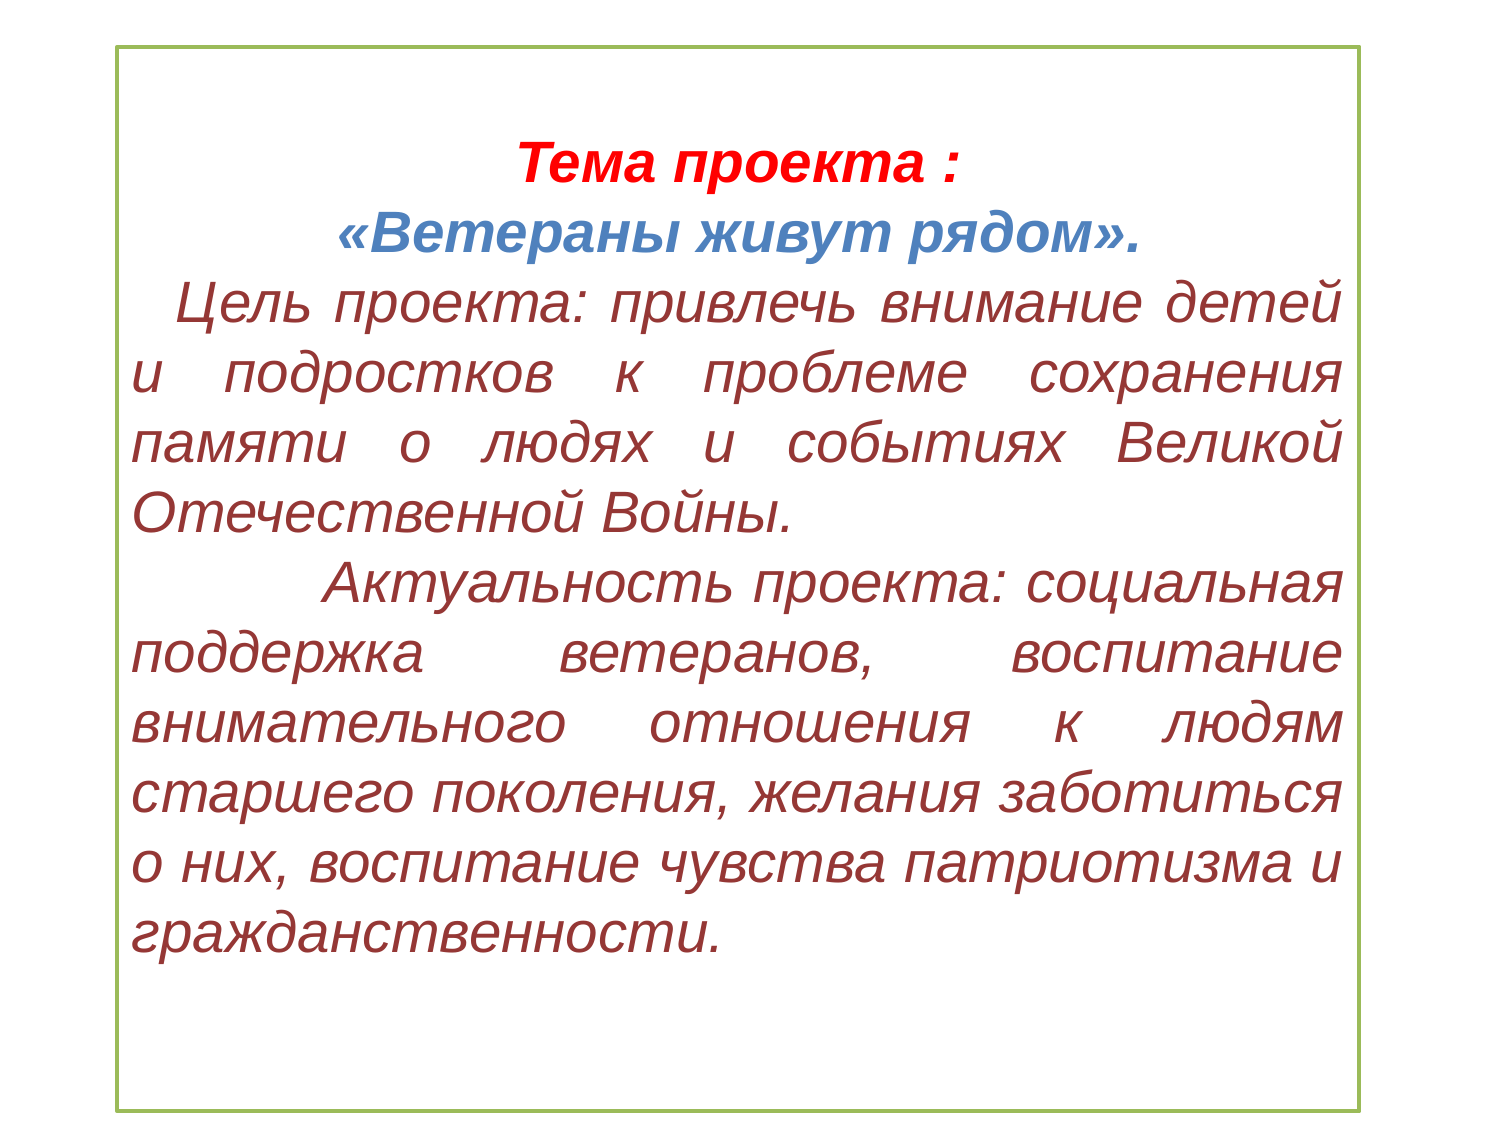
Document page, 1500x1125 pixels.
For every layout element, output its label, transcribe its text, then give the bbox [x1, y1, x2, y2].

text_box Тема проекта : «Ветераны живут рядом». Цель проекта: привлечь внимание детей и подростков к проблеме сохранения памяти о людях и событиях Великой Отечественной Войны. Актуальность проекта: социальная поддержка ветеранов, воспитание внимательного отношения к людям старшего поколения, желания заботиться о них, воспитание чувства патриотизма и гражданственности. [115, 45, 1361, 1113]
